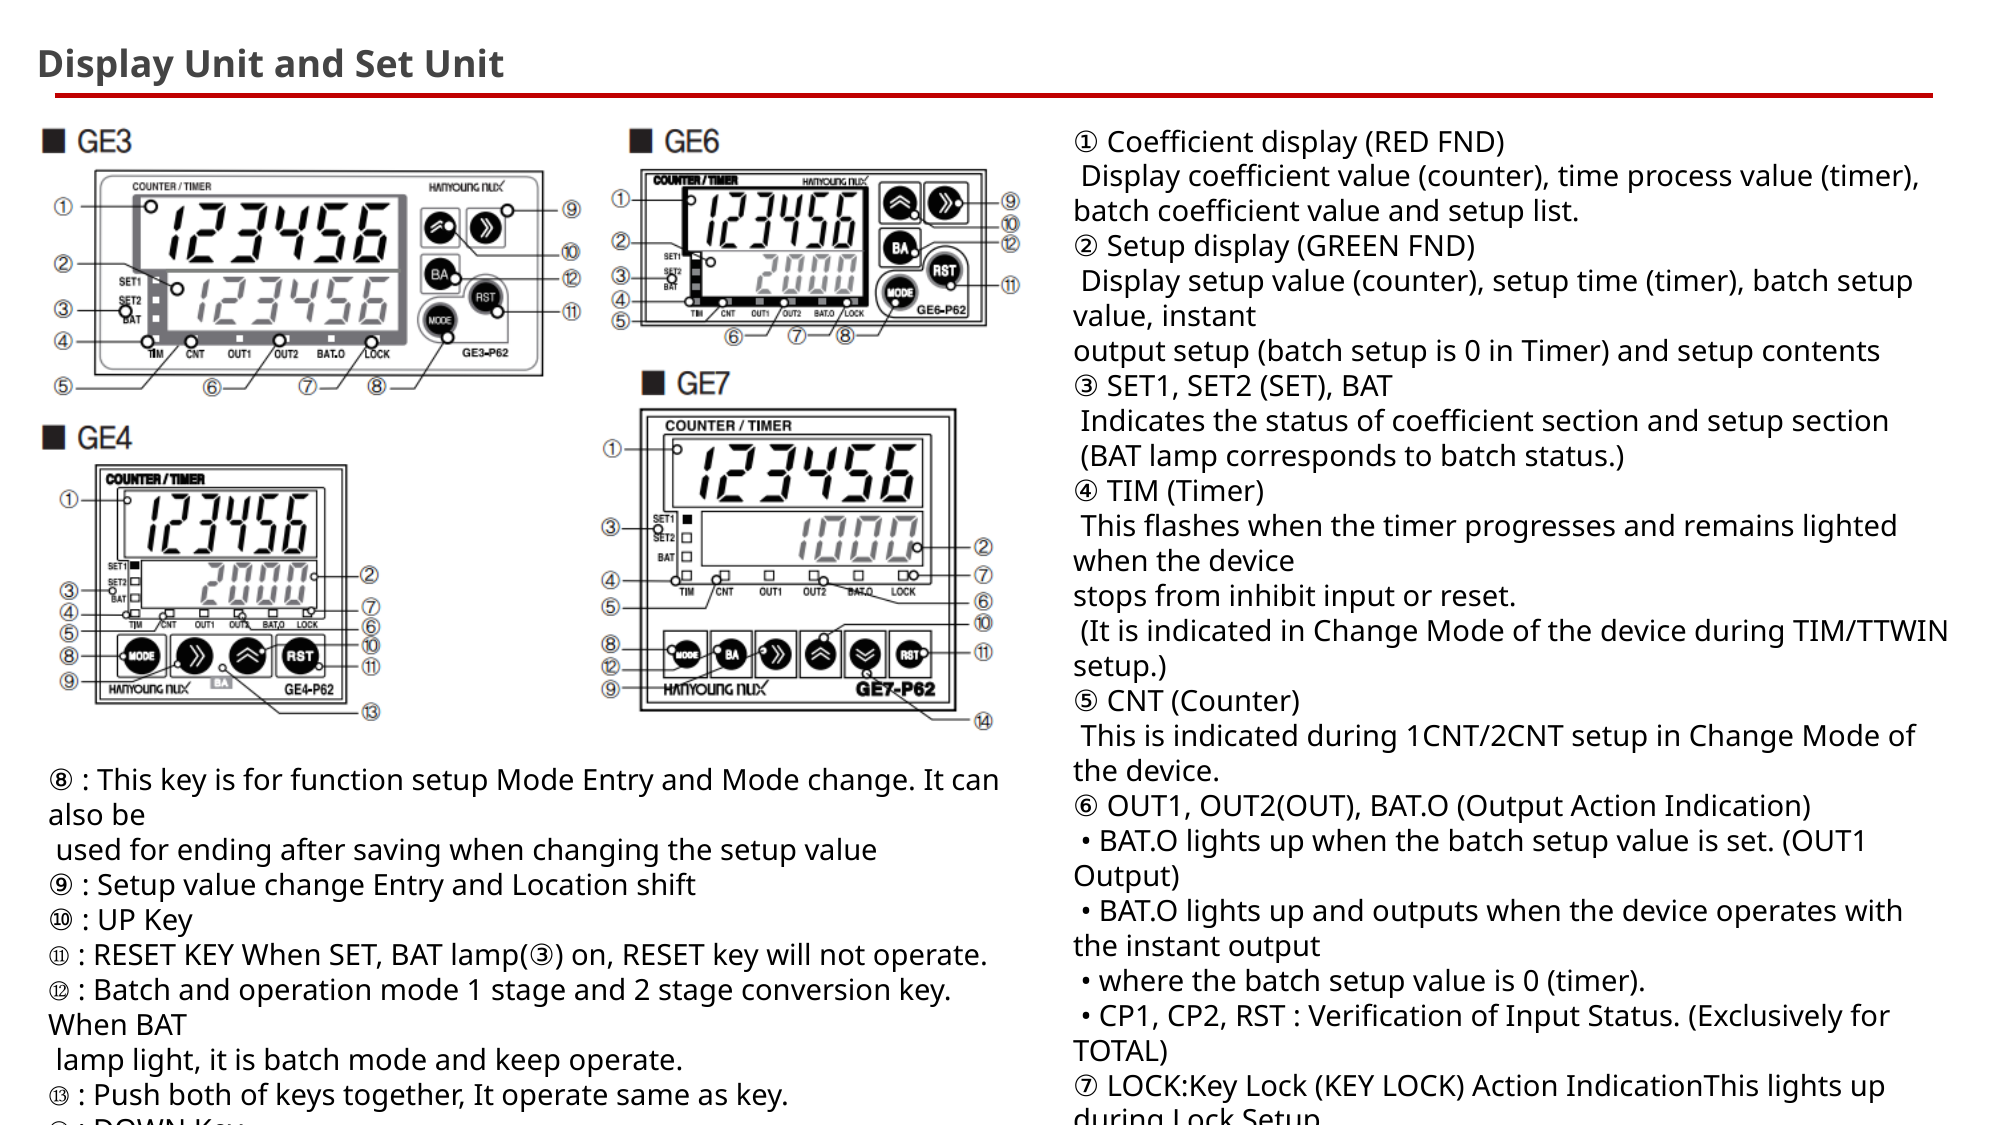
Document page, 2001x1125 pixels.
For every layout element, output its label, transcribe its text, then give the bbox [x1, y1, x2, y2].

text_box ⑧ : This key is for function setup Mode Entry and Mode change. It can also be used for ending after saving when changing the setup value ⑨ : Setup value change Entry and Location shift ⑩ : UP Key ⑪ : RESET KEY When SET, BAT lamp(③) on, RESET key will not operate. ⑫ : Batch and operation mode 1 stage and 2 stage conversion key. When BAT lamp light, it is batch mode and keep operate. ⑬ : Push both of keys together, It operate same as key. ⑭ : DOWN Key [33, 754, 1034, 1125]
picture [35, 115, 1031, 735]
text_box Display Unit and Set Unit [21, 32, 520, 92]
text_box ① Coefficient display (RED FND) Display coefficient value (counter), time process value (timer), batch coefficient value and setup list. ② Setup display (GREEN FND) Display setup value (counter), setup time (timer), batch setup value, instant output setup (batch setup is 0 in Timer) and setup contents ③ SET1, SET2 (SET), BAT Indicates the status of coefficient section and setup section (BAT lamp corresponds to batch status.) ④ TIM (Timer) This flashes when the timer progresses and remains lighted when the device stops from inhibit input or reset. (It is indicated in Change Mode of the device during TIM/TTWIN setup.) ⑤ CNT (Counter) This is indicated during 1CNT/2CNT setup in Change Mode of the device. ⑥ OUT1, OUT2(OUT), BAT.O (Output Action Indication) • BAT.O lights up when the batch setup value is set. (OUT1 Output) • BAT.O lights up and outputs when the device operates with the instant output • where the batch setup value is 0 (timer). • CP1, CP2, RST : Verification of Input Status. (Exclusively for TOTAL) ⑦ LOCK:Key Lock (KEY LOCK) Action IndicationThis lights up during Lock Setup. [1058, 115, 1971, 1125]
